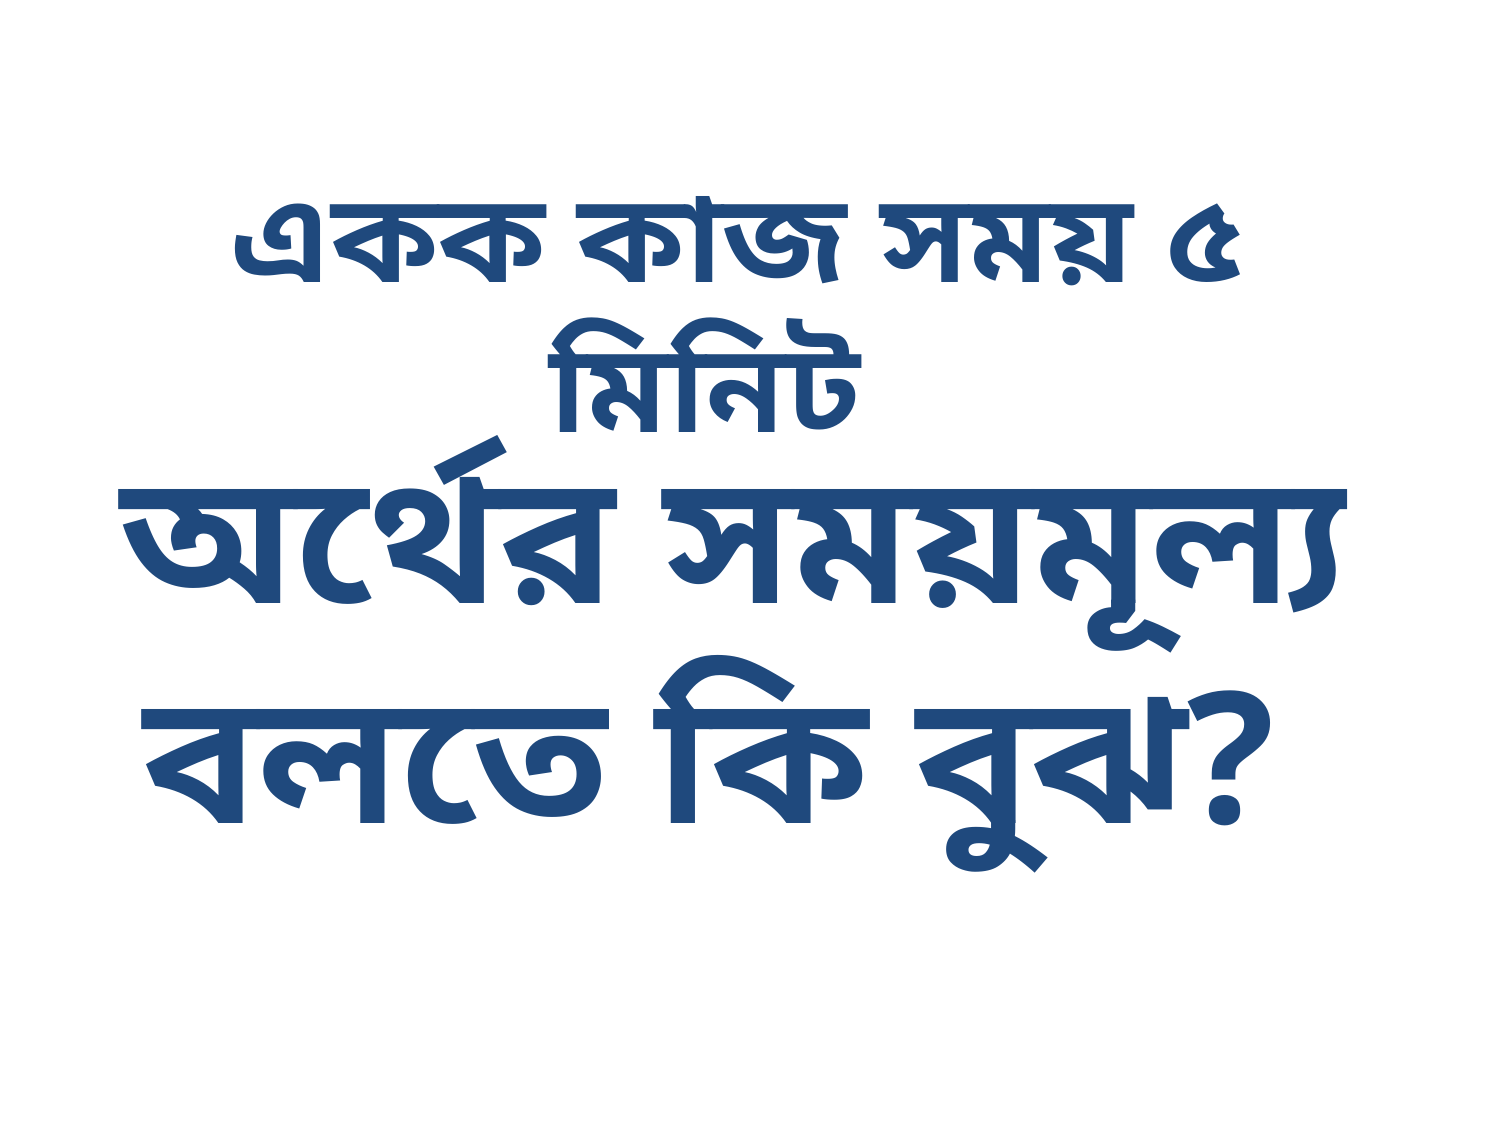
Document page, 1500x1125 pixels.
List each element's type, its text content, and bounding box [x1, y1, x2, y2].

text_box অর্থের সময়মূল্য বলতে কি বুঝ? [45, 412, 1421, 867]
text_box একক কাজ সময় ৫ মিনিট [50, 149, 1425, 465]
